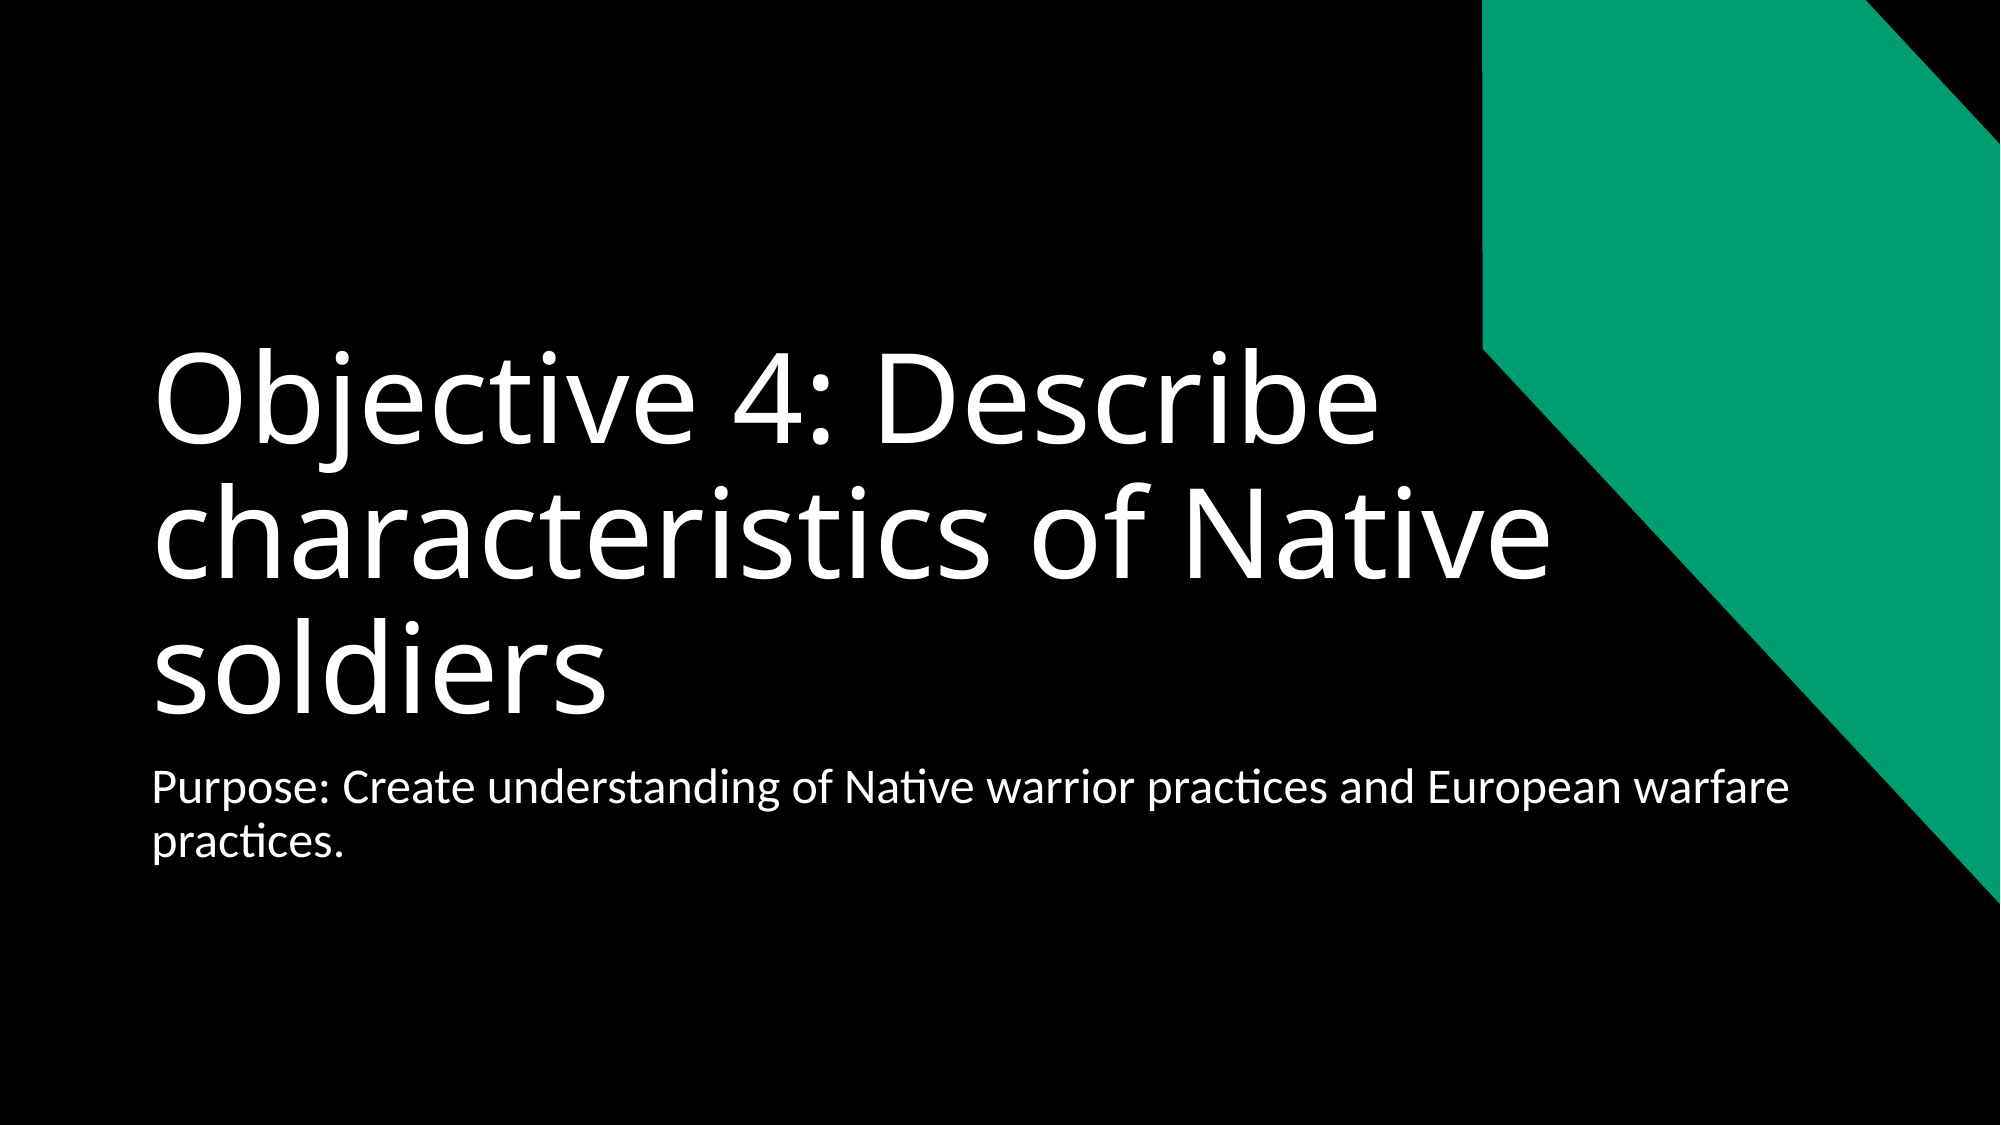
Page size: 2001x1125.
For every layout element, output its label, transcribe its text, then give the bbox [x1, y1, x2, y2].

list Purpose: Create understanding of Native warrior practices and European warfare practices. [136, 752, 1862, 999]
title Objective 4: Describe characteristics of Native soldiers [136, 280, 1580, 749]
